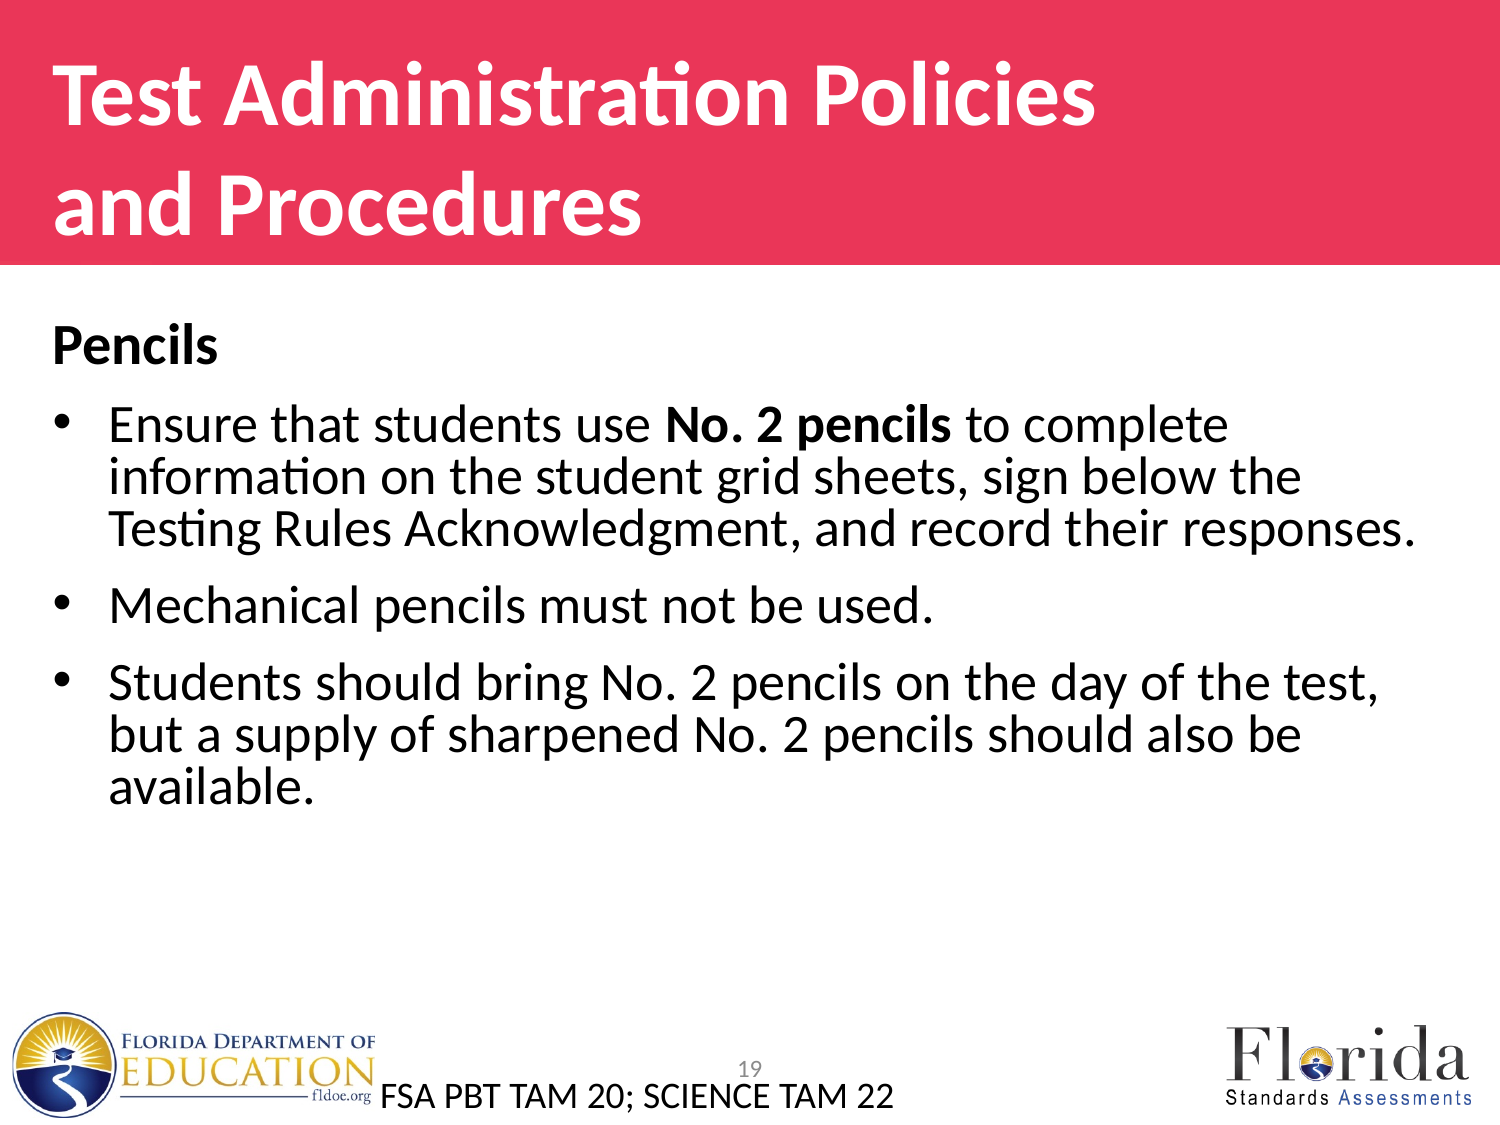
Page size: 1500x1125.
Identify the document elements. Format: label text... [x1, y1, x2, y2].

picture [12, 1012, 375, 1118]
list Pencils Ensure that students use No. 2 pencils to complete information on the student grid sheets, sign below the Testing Rules Acknowledgment, and record their responses. Mechanical pencils must not be used. Students should bring No. 2 pencils on the day of the test, but a supply of sharpened No. 2 pencils should also be available. [37, 312, 1463, 988]
picture [1226, 1025, 1471, 1105]
text_box FSA PBT TAM 20; SCIENCE TAM 22 [365, 1063, 911, 1124]
slide_number 19 [512, 1037, 988, 1098]
picture [0, 0, 1500, 265]
title Test Administration Policies and Procedures [37, 24, 1463, 263]
